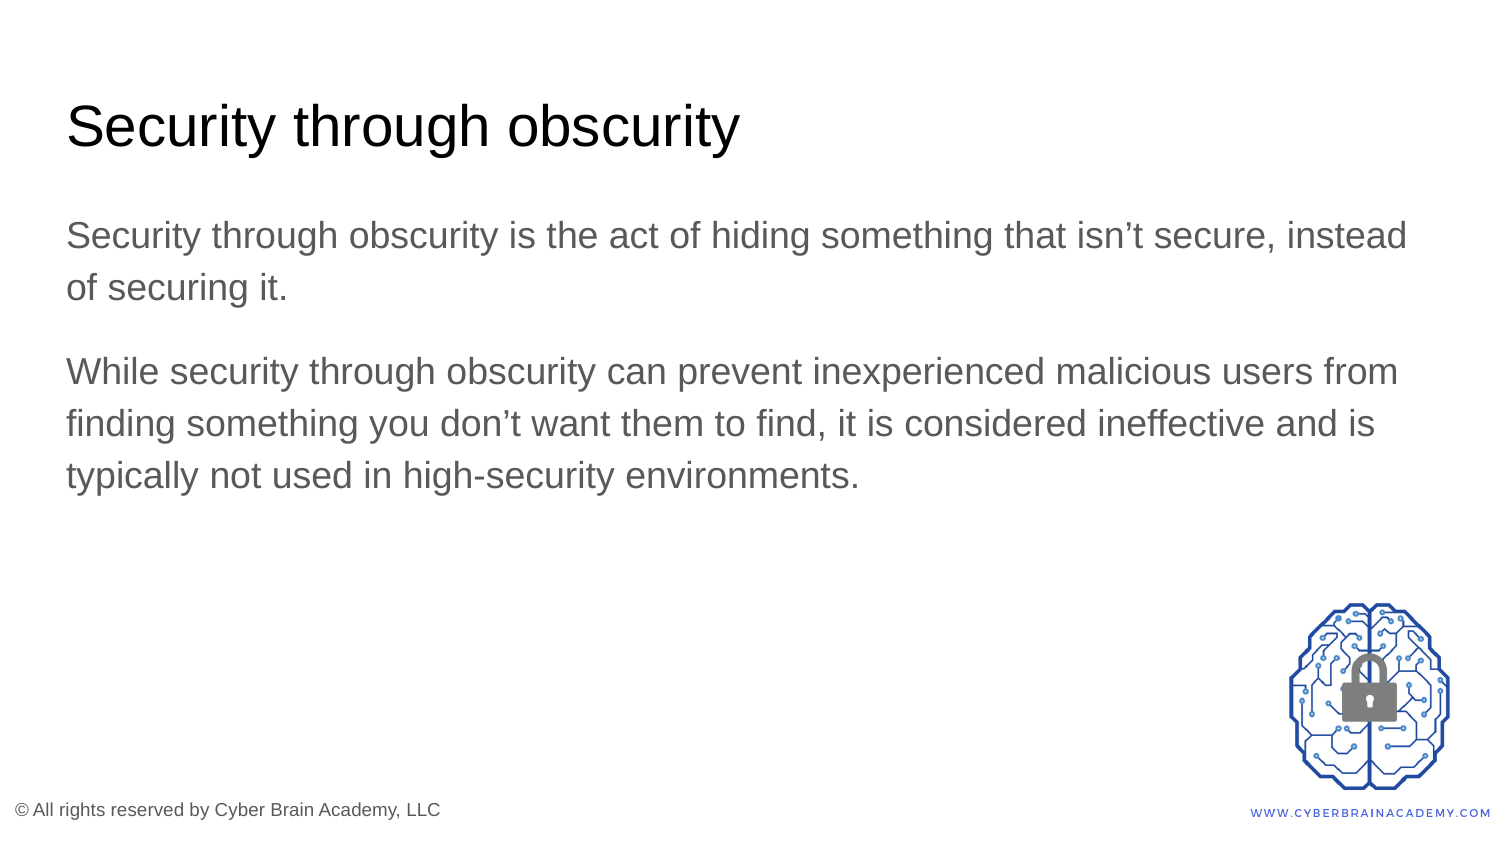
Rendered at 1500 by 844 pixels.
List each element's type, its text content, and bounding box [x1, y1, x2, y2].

picture [1242, 586, 1500, 844]
title Security through obscurity [51, 72, 1449, 167]
list Security through obscurity is the act of hiding something that isn’t secure, instead of securing it. While security through obscurity can prevent inexperienced malicious users from finding something you don’t want them to find, it is considered ineffective and is typically not used in high-security environments. [51, 189, 1449, 750]
